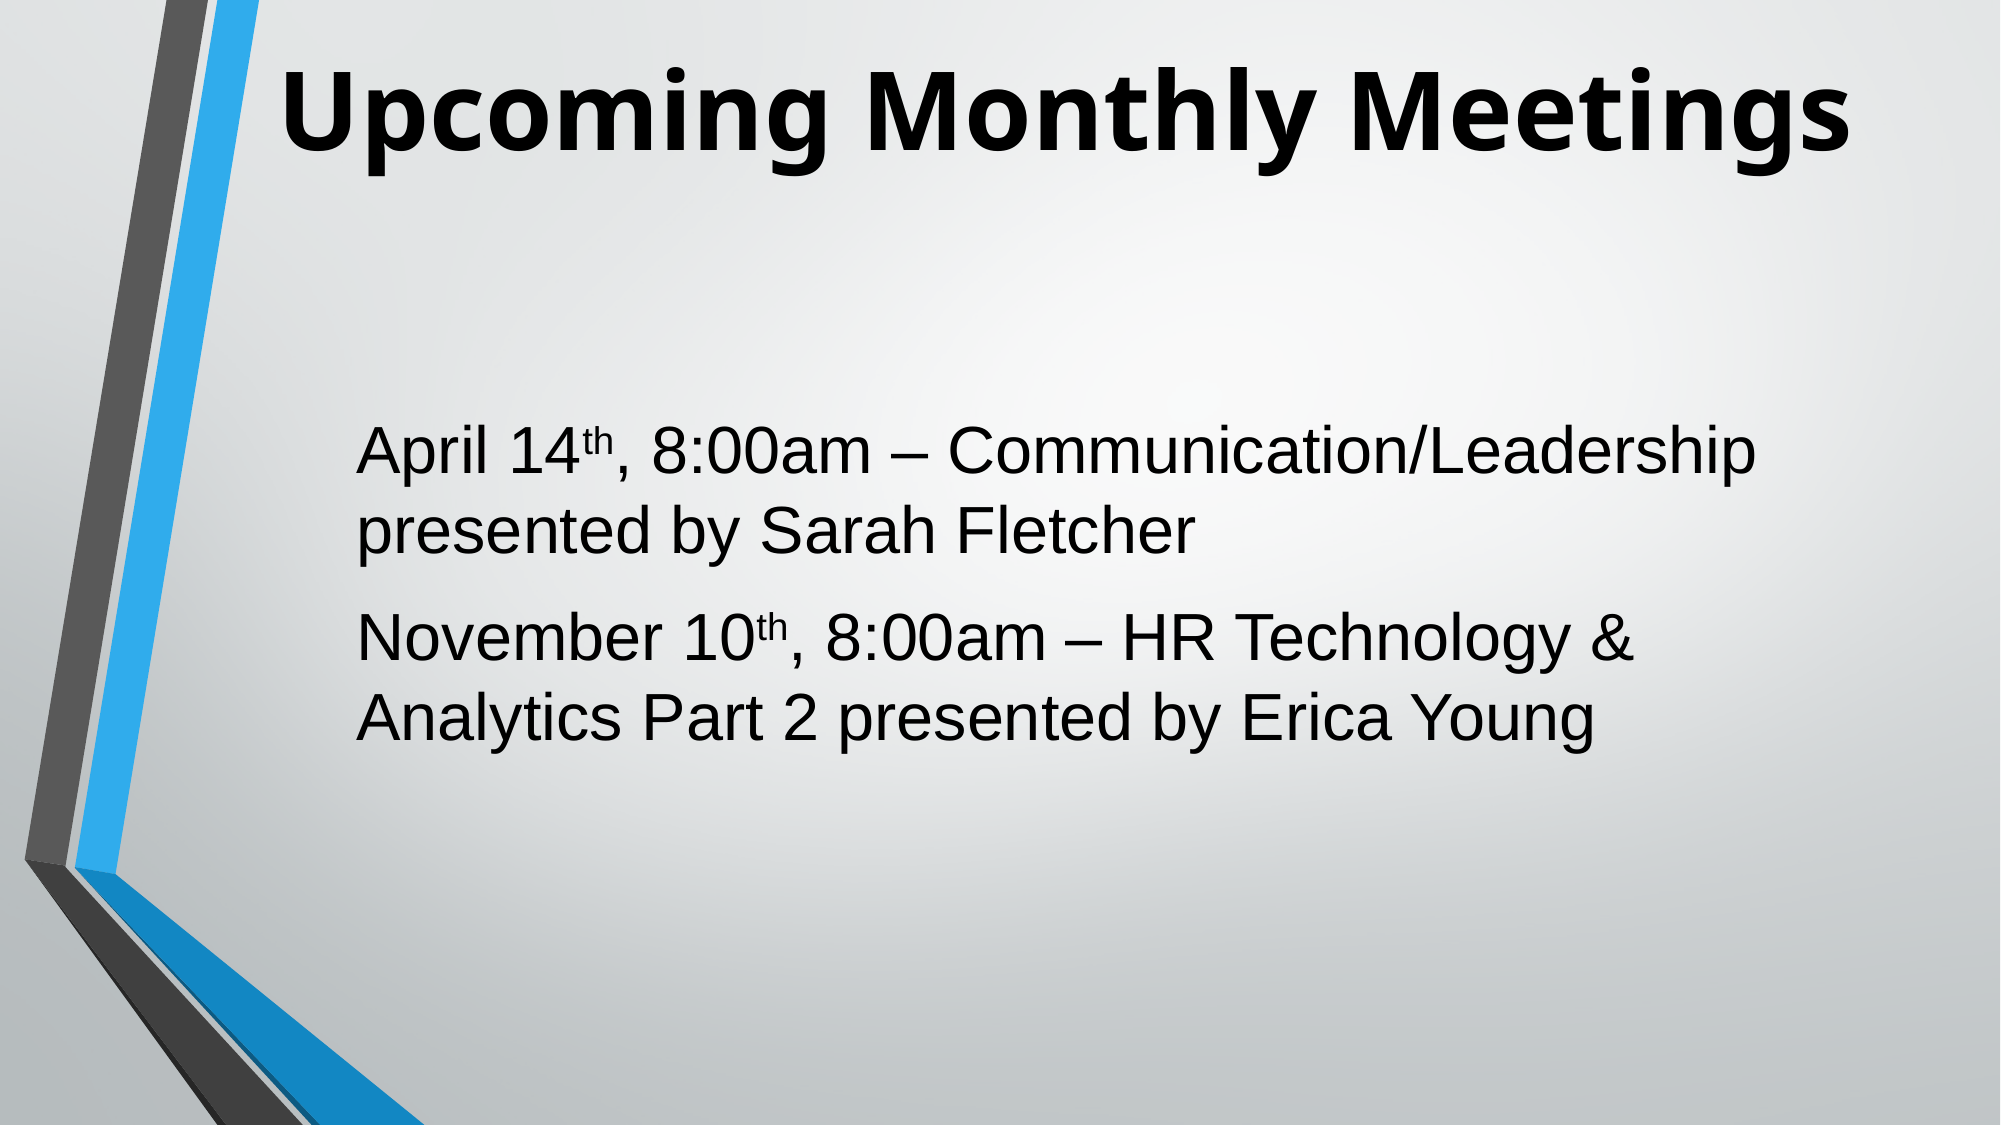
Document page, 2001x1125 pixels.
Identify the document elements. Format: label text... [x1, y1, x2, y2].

title Upcoming Monthly Meetings [243, 27, 1887, 187]
list April 14th, 8:00am – Communication/Leadership presented by Sarah Fletcher November 10th, 8:00am – HR Technology & Analytics Part 2 presented by Erica Young [341, 186, 1887, 974]
